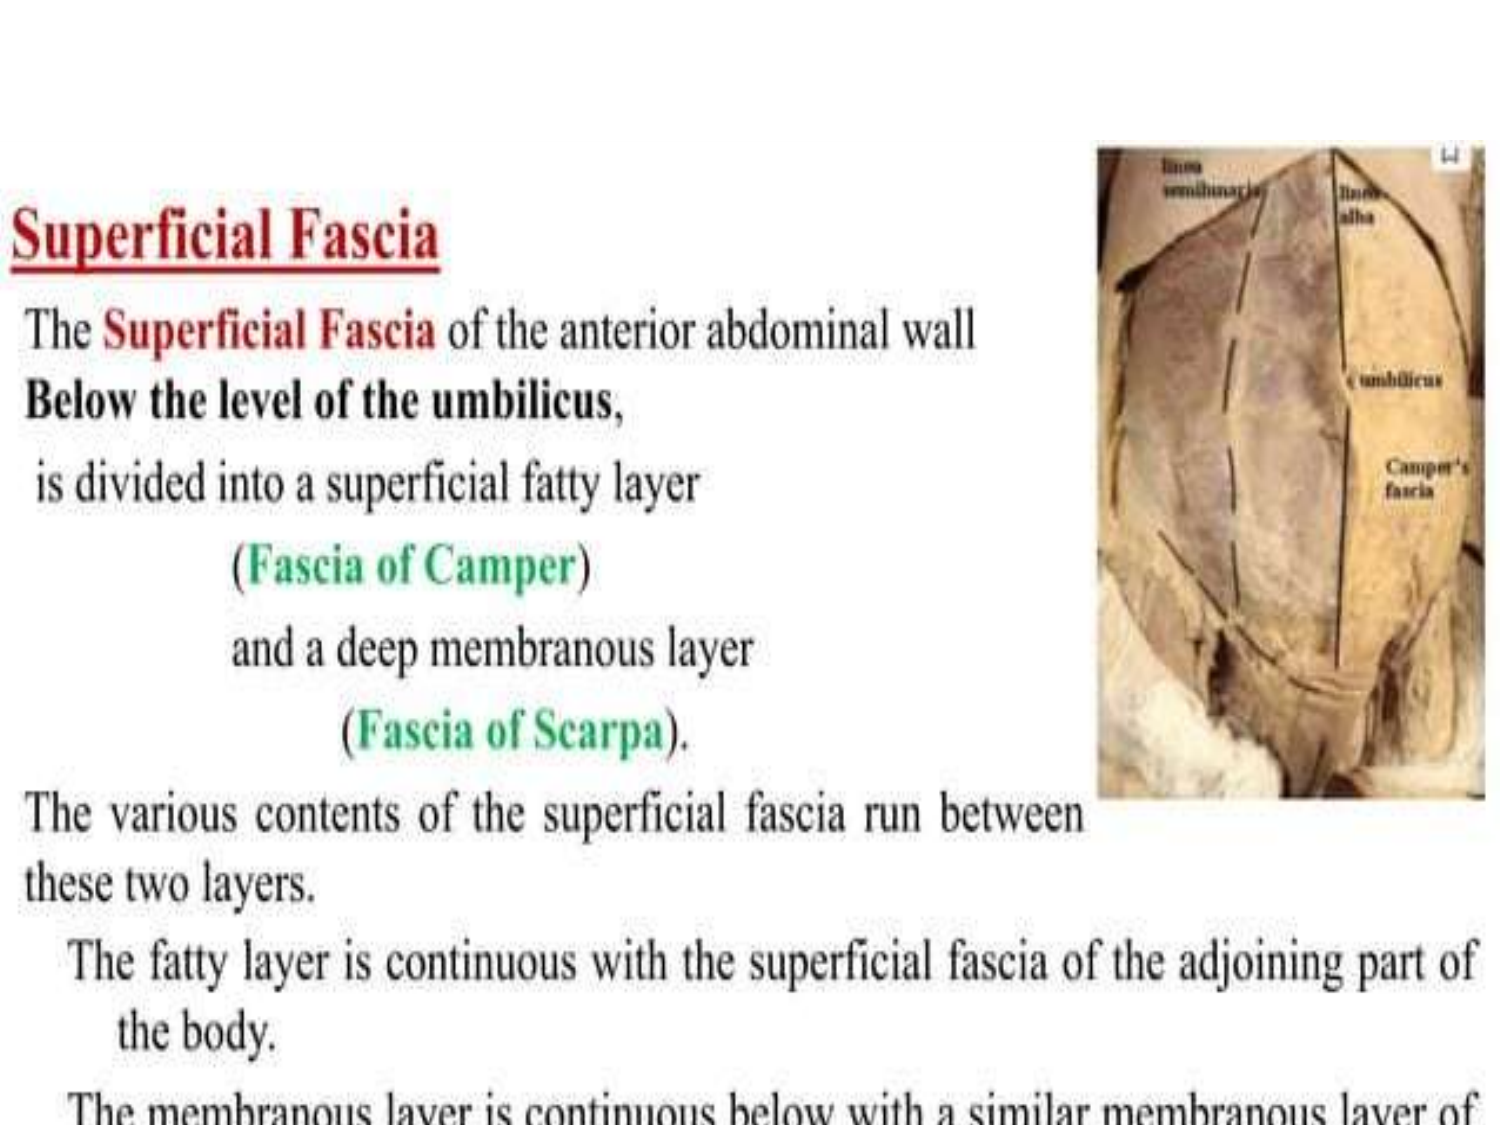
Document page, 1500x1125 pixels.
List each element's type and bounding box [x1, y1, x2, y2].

picture [0, 139, 1500, 1125]
